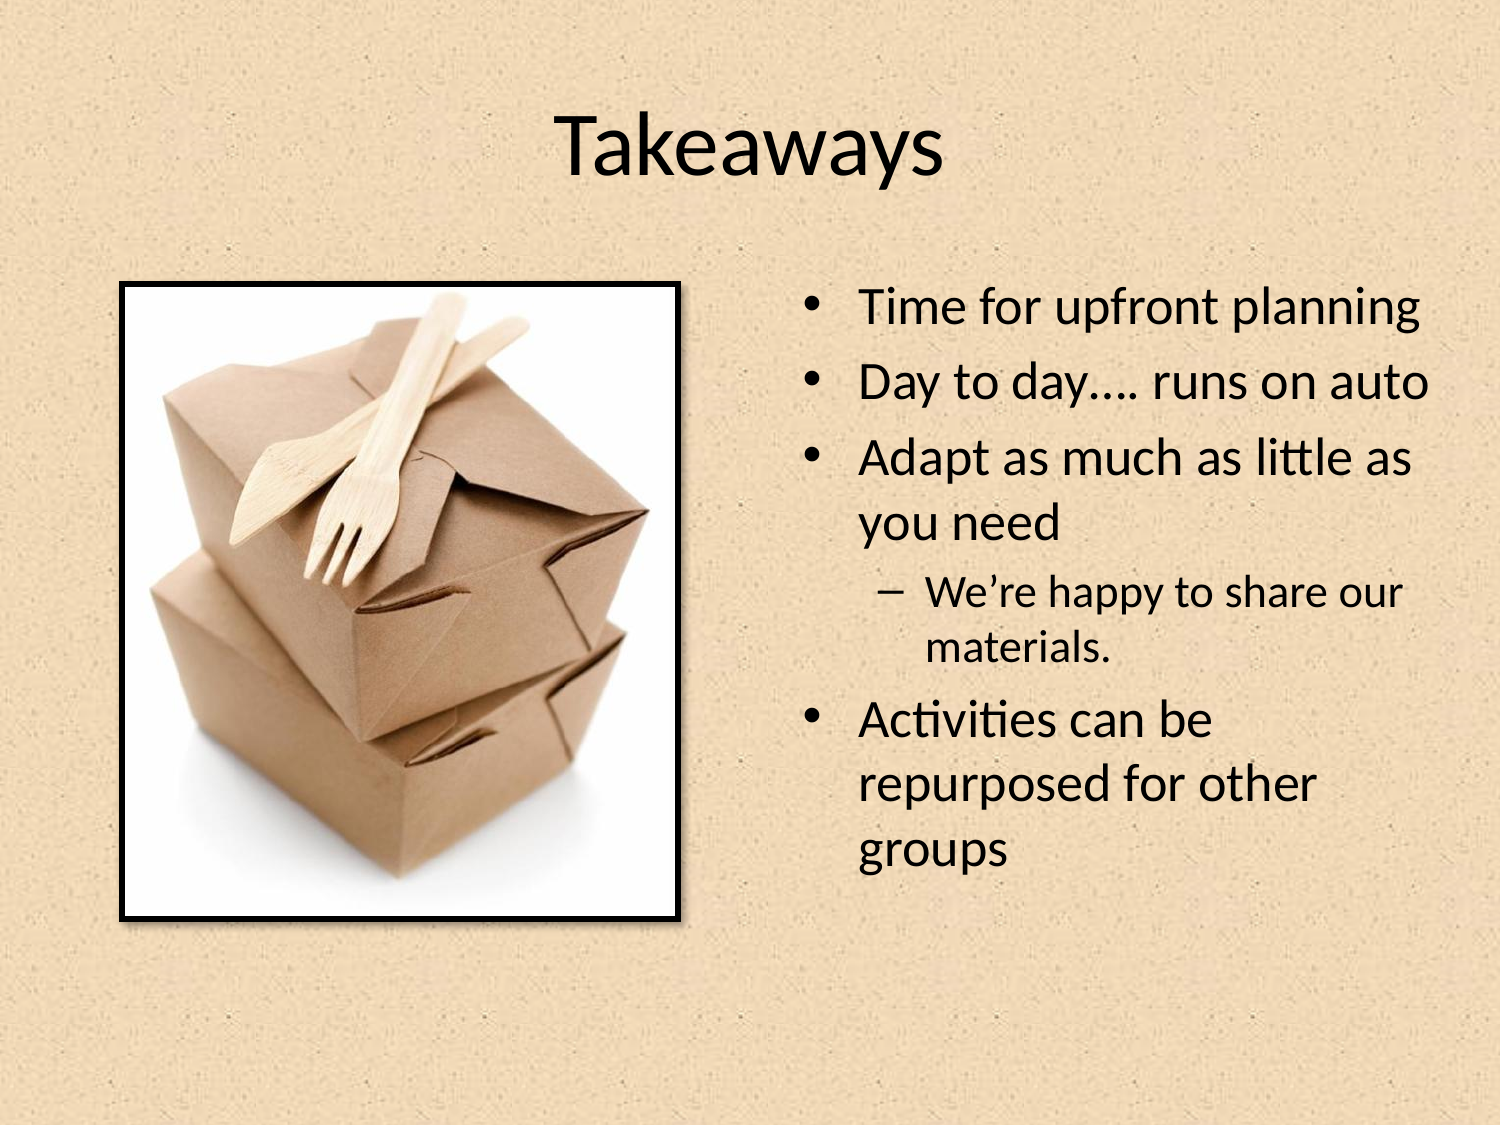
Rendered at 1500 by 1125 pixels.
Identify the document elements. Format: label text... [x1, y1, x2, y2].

picture [0, 0, 1500, 1125]
list Time for upfront planning Day to day…. runs on auto Adapt as much as little as you need We’re happy to share our materials. Activities can be repurposed for other groups [787, 262, 1450, 1005]
title Takeaways [75, 45, 1425, 233]
